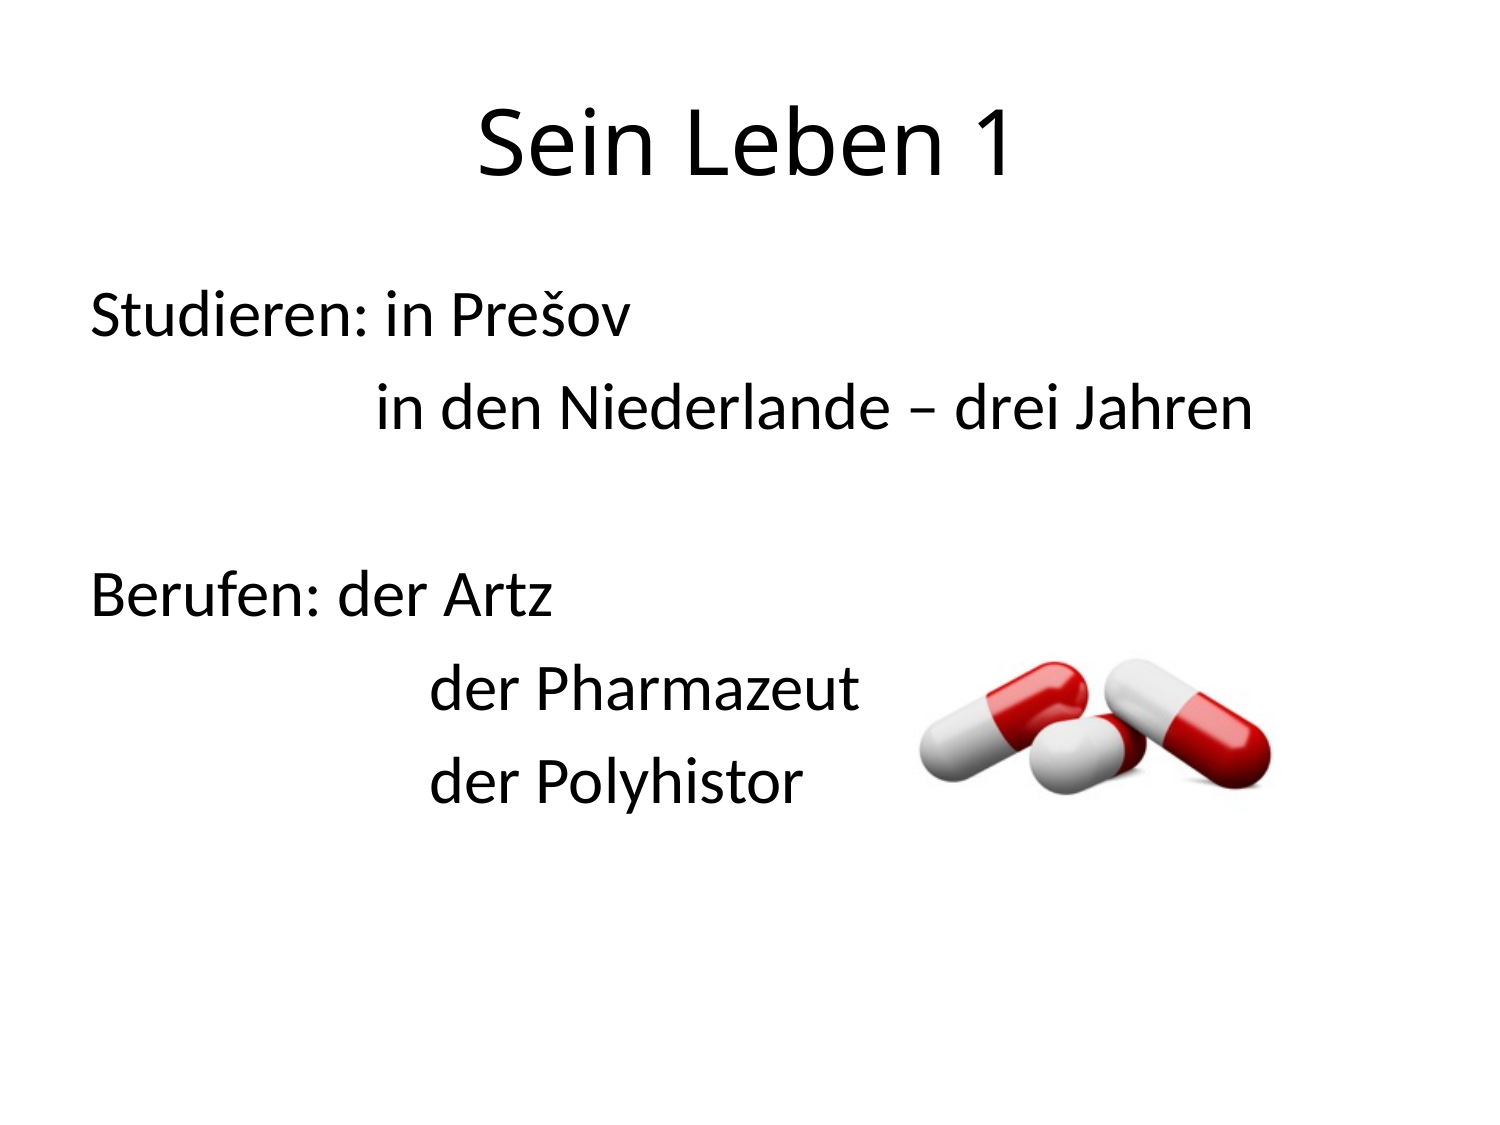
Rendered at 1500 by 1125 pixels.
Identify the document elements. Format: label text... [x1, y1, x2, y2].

title Sein Leben 1 [75, 45, 1425, 233]
list Studieren: in Prešov in den Niederlande – drei Jahren Berufen: der Artz der Pharmazeut der Polyhistor [75, 262, 1425, 1005]
picture [899, 587, 1291, 851]
